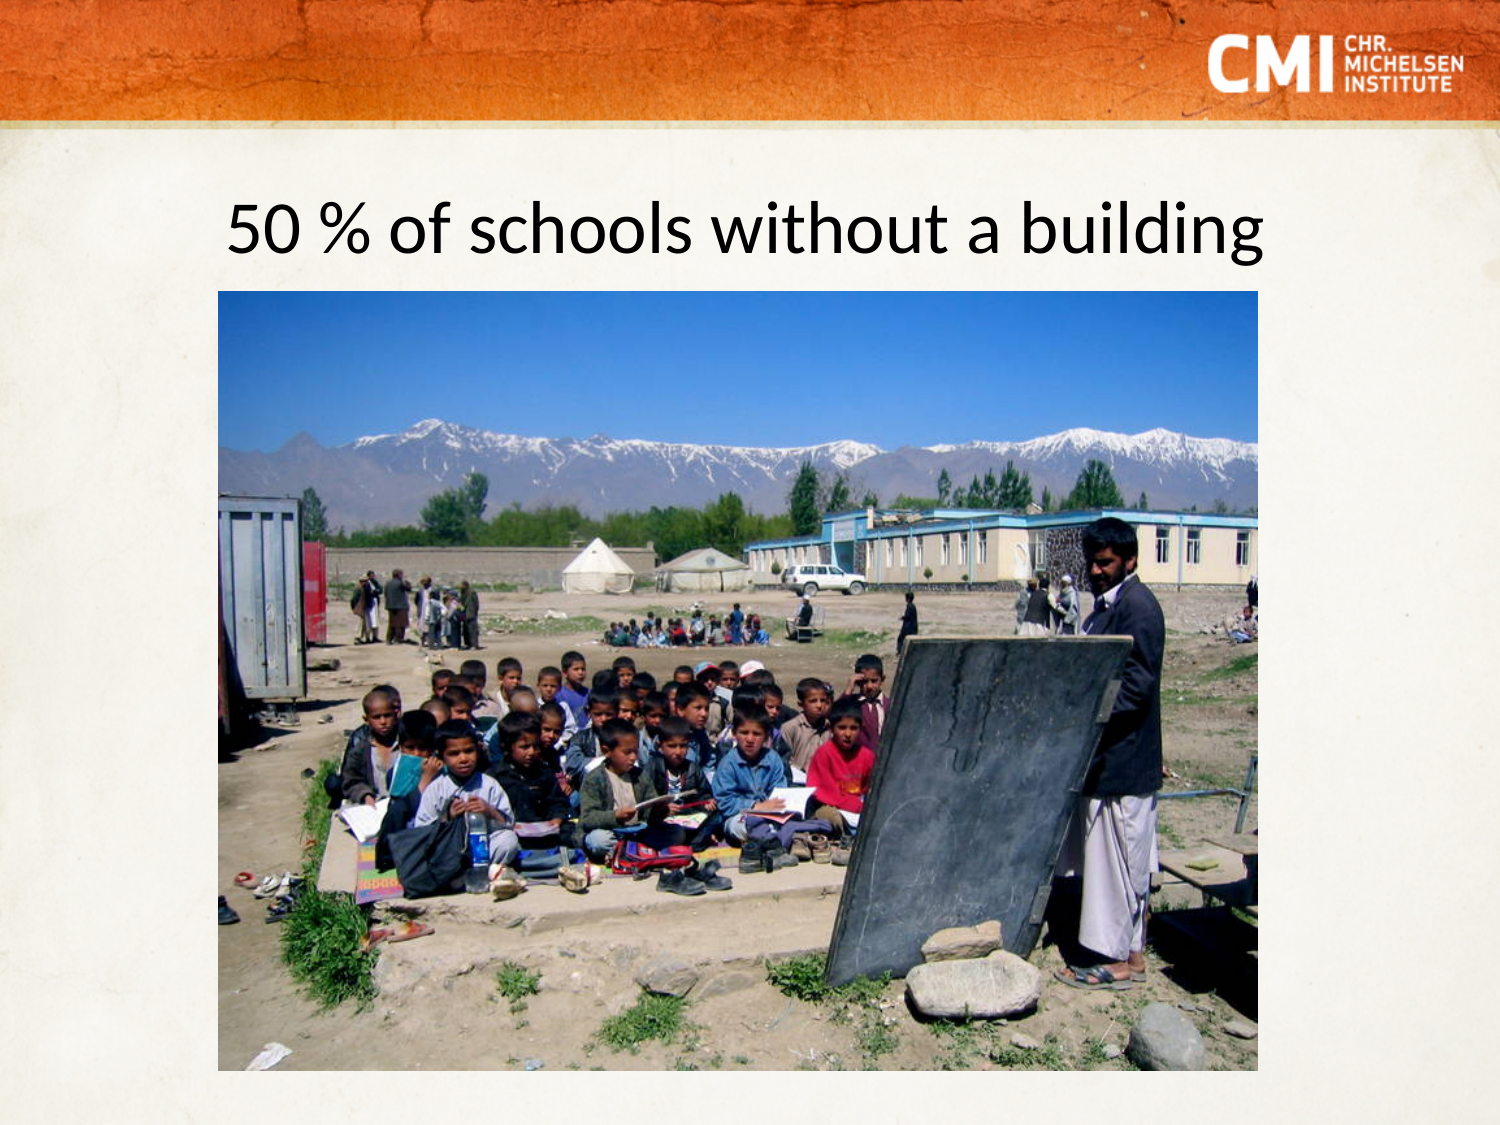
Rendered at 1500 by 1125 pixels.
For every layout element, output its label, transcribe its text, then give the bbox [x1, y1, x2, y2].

title 50 % of schools without a building [70, 163, 1421, 278]
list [218, 291, 1259, 1072]
picture [0, 0, 1500, 1125]
